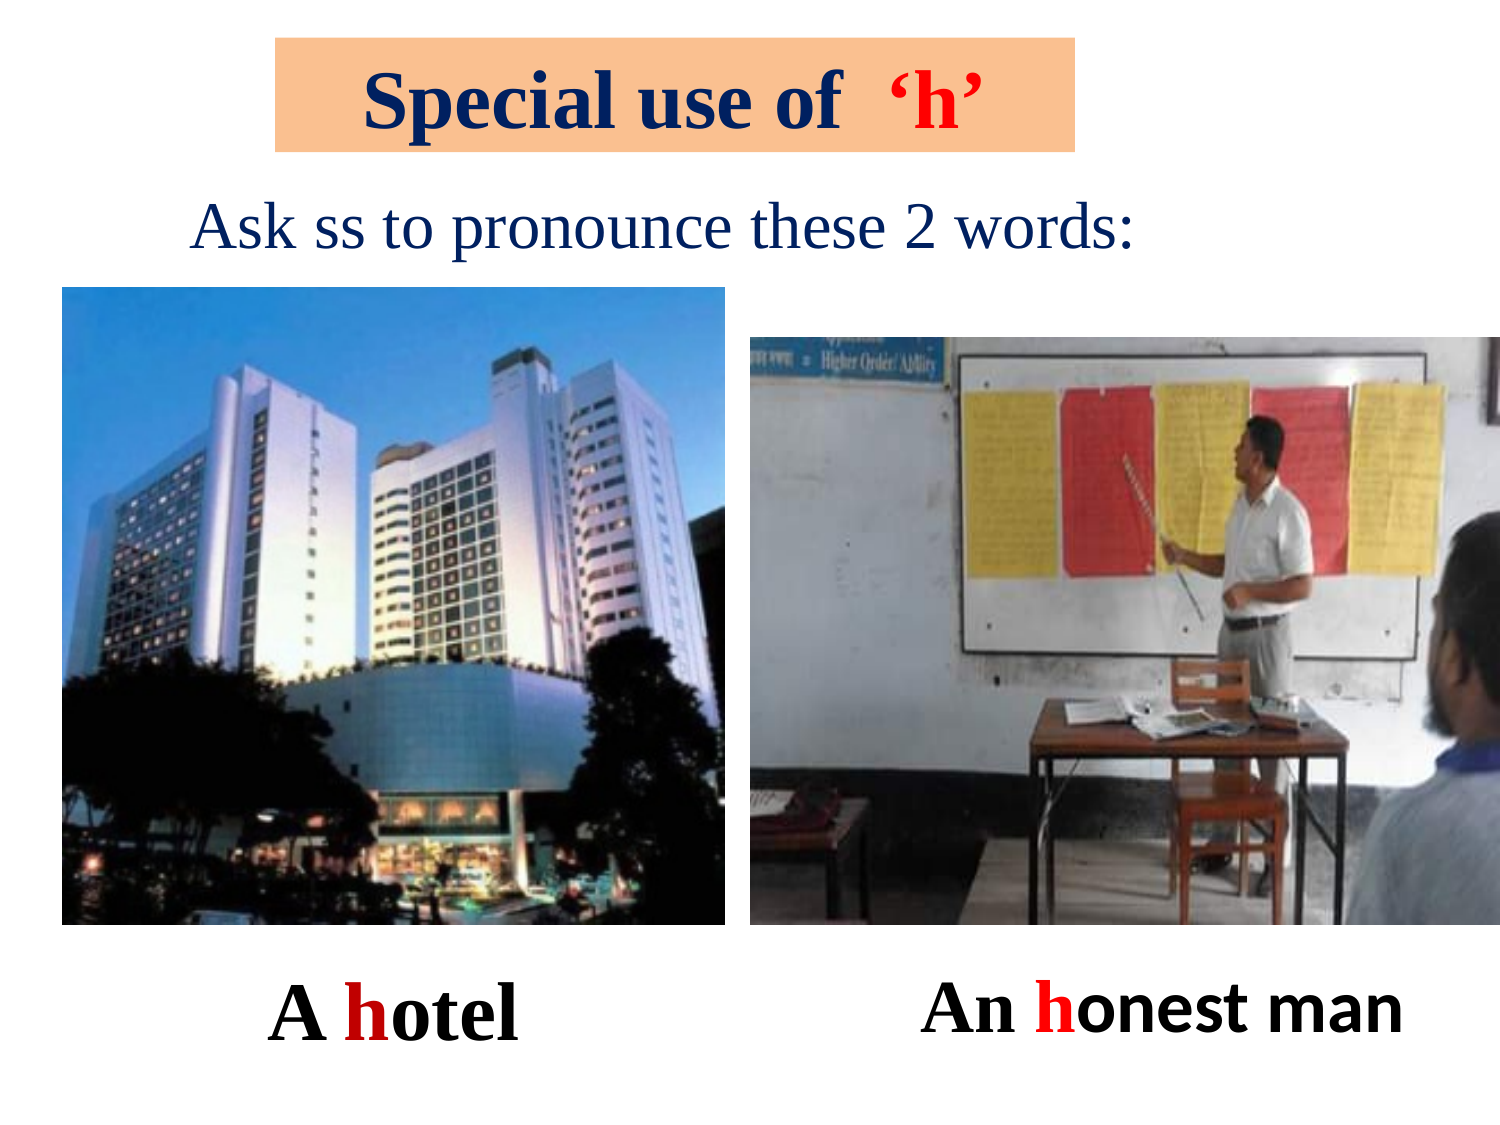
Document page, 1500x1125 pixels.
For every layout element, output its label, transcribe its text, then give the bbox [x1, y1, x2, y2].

text_box Special use of ‘h’ [275, 37, 1075, 153]
text_box An honest man [862, 949, 1463, 1055]
text_box A hotel [199, 950, 588, 1065]
picture [749, 337, 1500, 926]
text_box Ask ss to pronounce these 2 words: [174, 174, 1175, 270]
picture [62, 287, 726, 926]
